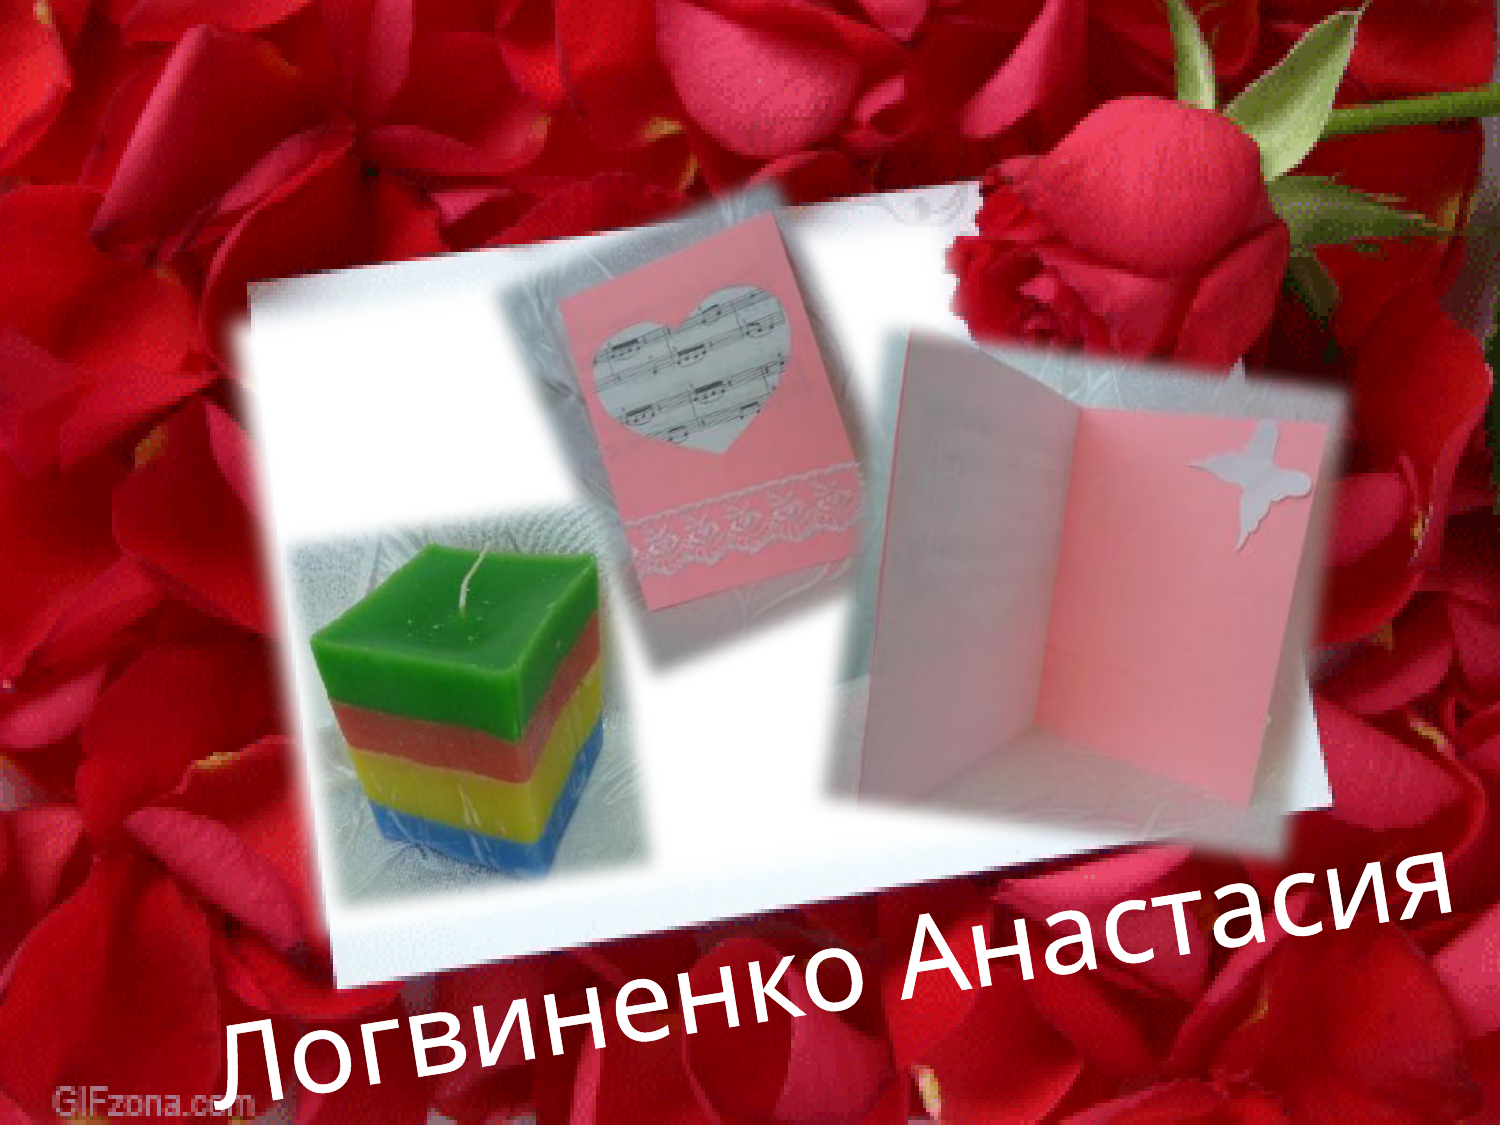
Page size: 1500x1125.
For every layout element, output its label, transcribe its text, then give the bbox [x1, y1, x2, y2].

text_box Логвиненко Анастасия [181, 786, 1481, 1125]
picture [0, 0, 1500, 1125]
